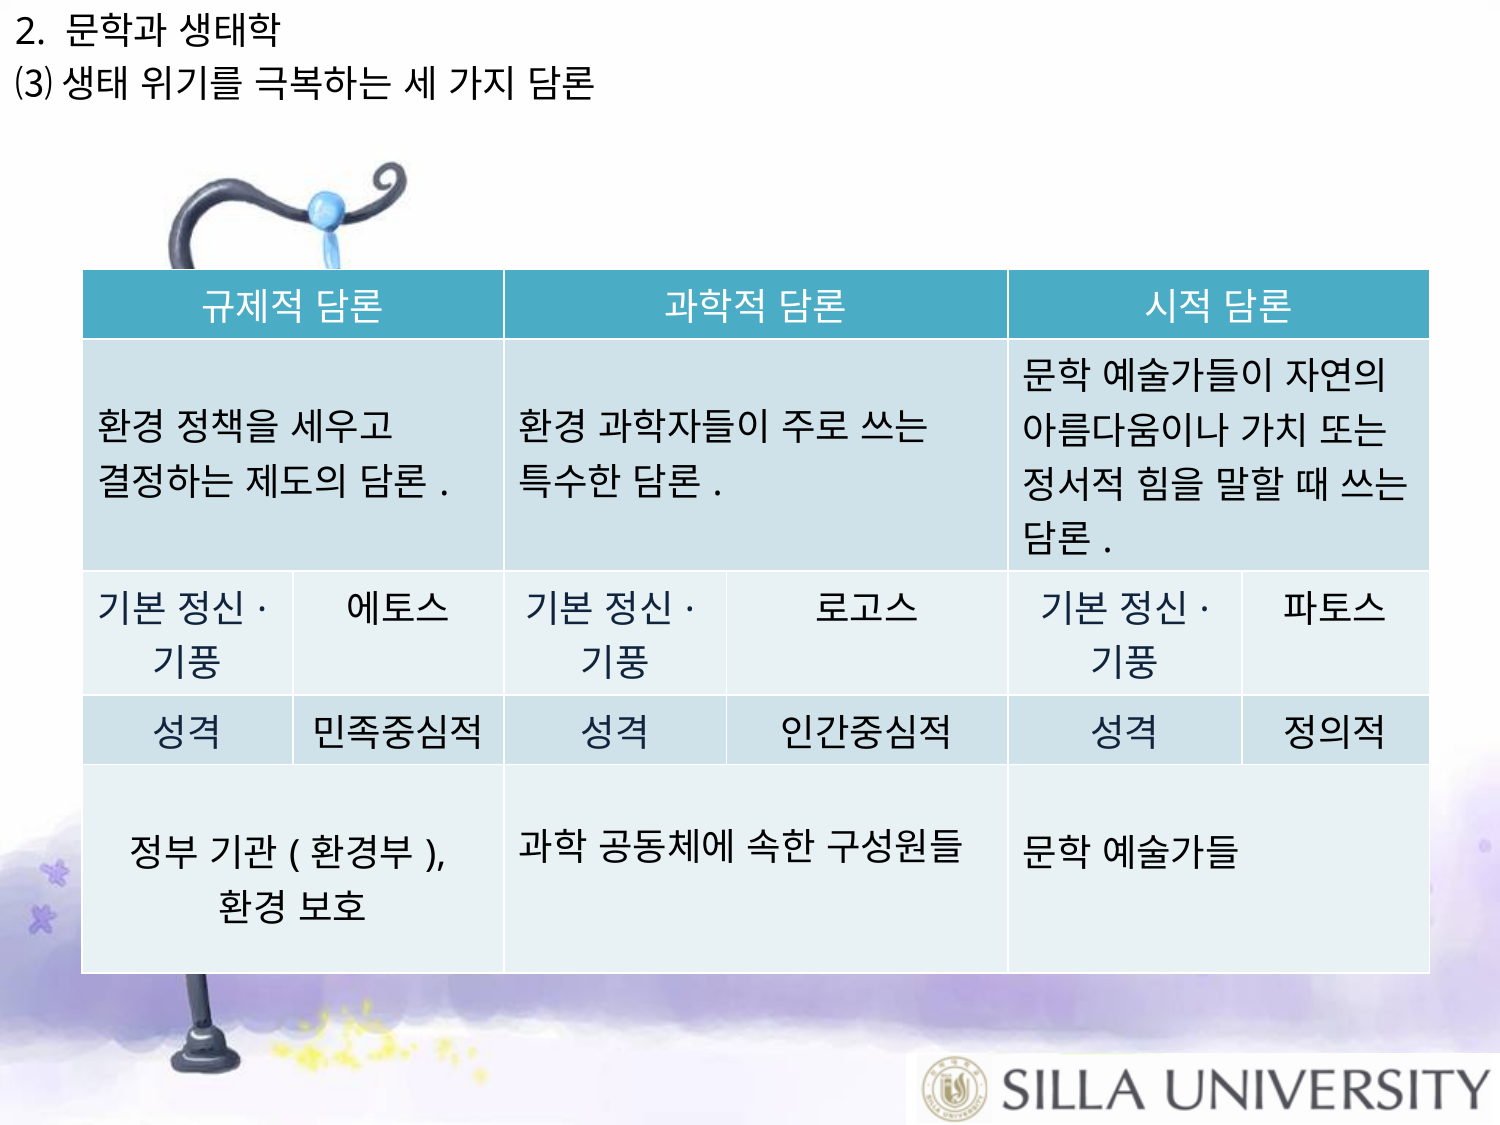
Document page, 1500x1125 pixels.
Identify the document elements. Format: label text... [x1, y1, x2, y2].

table_cell 민족중심적 [294, 696, 503, 764]
table_cell 환경 과학자들이 주로 쓰는 특수한 담론. [505, 340, 1007, 570]
table_header 시적 담론 [1009, 270, 1429, 338]
table_cell 정의적 [1243, 696, 1429, 764]
table_cell 에토스 [294, 572, 503, 694]
table_cell 성격 [505, 696, 726, 764]
table_cell 성격 [83, 696, 292, 764]
table_cell 문학 예술가들 [1009, 765, 1429, 972]
table_cell 기본 정신· 기풍 [1009, 572, 1241, 694]
table_cell 정부 기관(환경부), 환경 보호 [83, 765, 503, 972]
table_header 규제적 담론 [83, 270, 503, 338]
table_cell 로고스 [727, 572, 1007, 694]
table_cell 환경 정책을 세우고 결정하는 제도의 담론. [83, 340, 503, 570]
picture [0, 0, 1500, 1125]
text_box 2. 문학과 생태학 [0, 0, 516, 46]
table_cell 성격 [1009, 696, 1241, 764]
table_cell 인간중심적 [727, 696, 1007, 764]
table_cell 기본 정신·기풍 [505, 572, 726, 694]
table_cell 문학 예술가들이 자연의 아름다움이나 가치 또는 정서적 힘을 말할 때 쓰는 담론. [1009, 340, 1429, 570]
text_box ⑶생태 위기를 극복하는 세 가지 담론 [0, 46, 657, 118]
table_cell 과학 공동체에 속한 구성원들 [505, 765, 1007, 972]
table_header 과학적 담론 [505, 270, 1007, 338]
table_cell 파토스 [1243, 572, 1429, 694]
table_cell 기본 정신·기풍 [83, 572, 292, 694]
